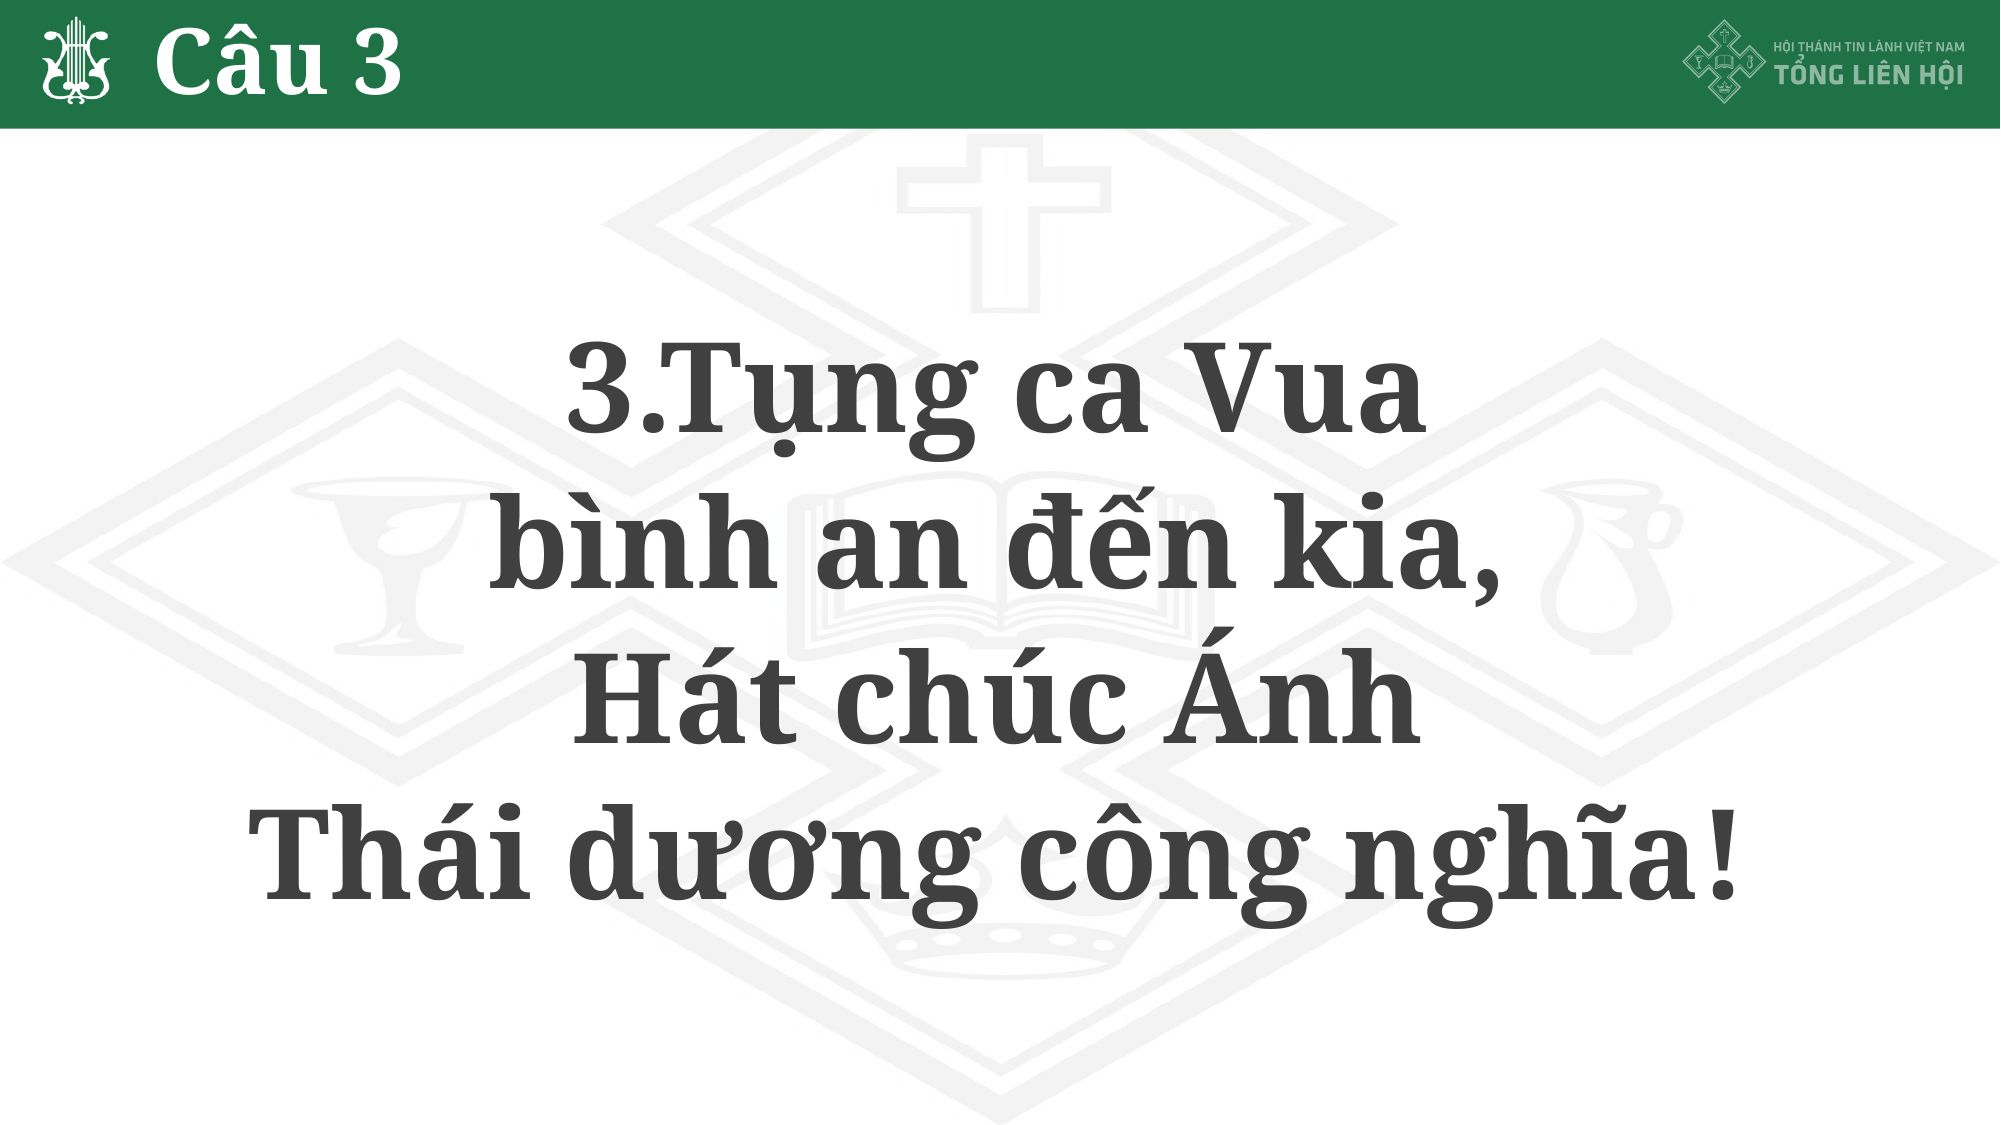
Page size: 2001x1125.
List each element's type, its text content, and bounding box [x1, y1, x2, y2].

title Câu 3 [137, 0, 1683, 129]
list 3.Tụng ca Vua bình an đến kia, Hát chúc Ánh Thái dương công nghĩa! [20, 148, 1977, 1103]
